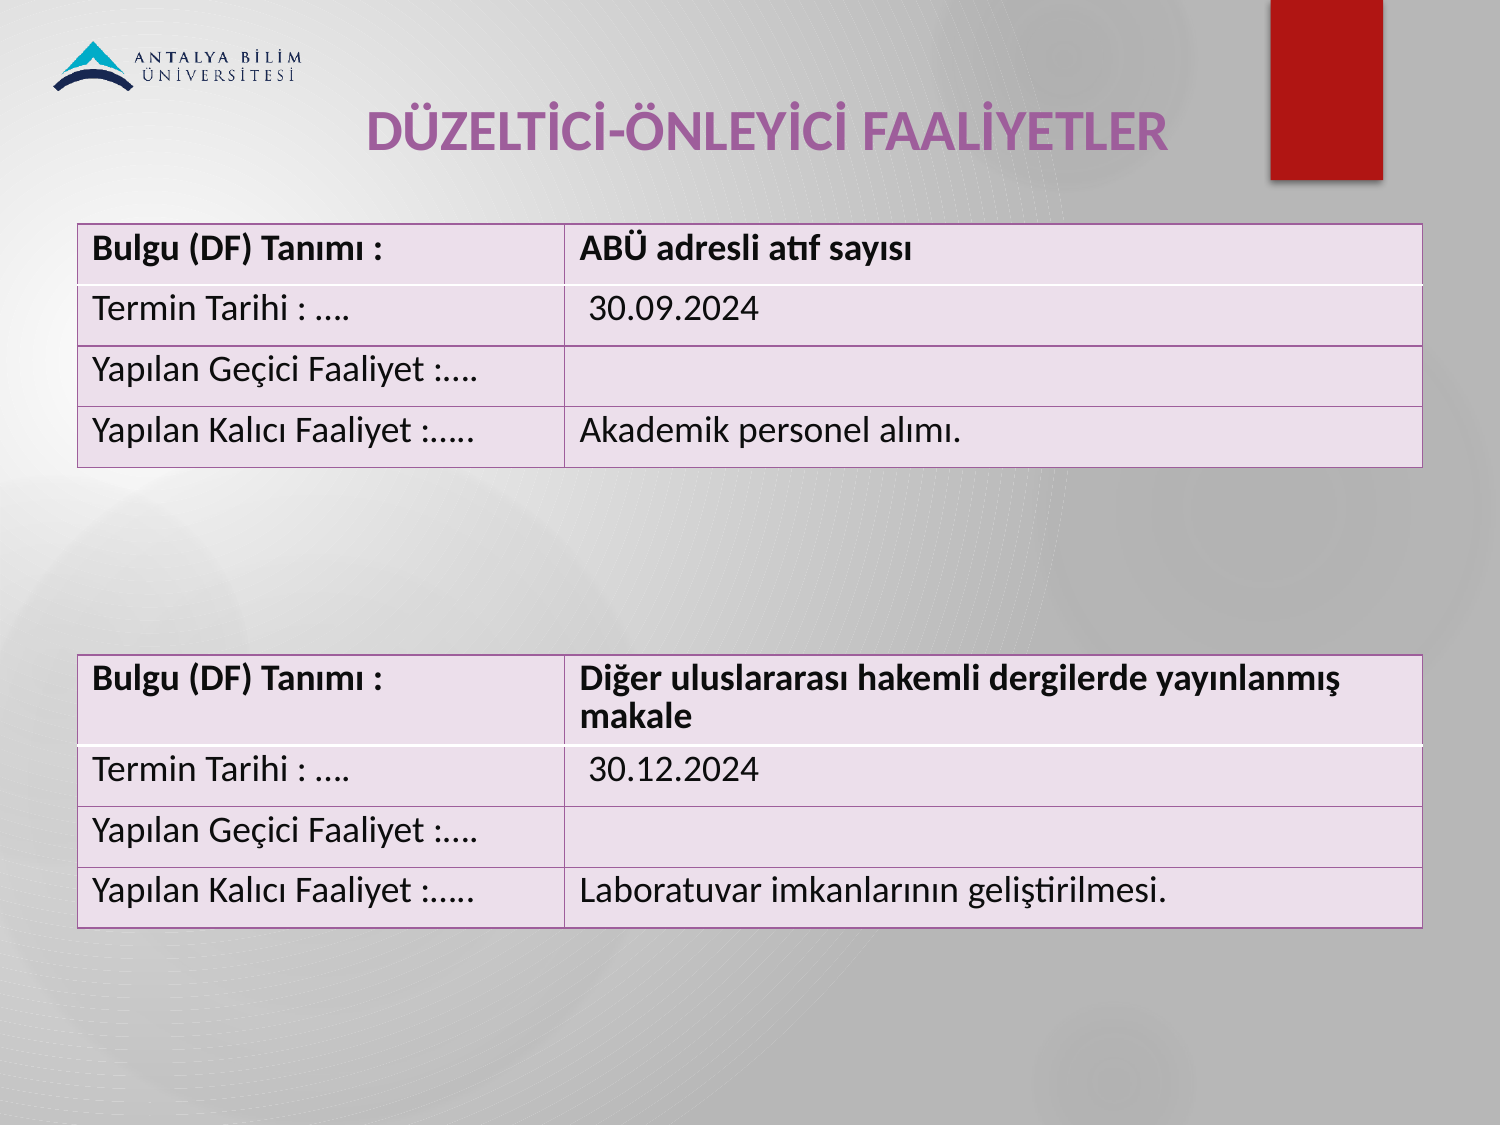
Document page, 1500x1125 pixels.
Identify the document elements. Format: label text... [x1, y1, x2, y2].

picture [52, 39, 302, 93]
table_header Diğer uluslararası hakemli dergilerde yayınlanmış makale [565, 656, 1422, 744]
table_cell [565, 807, 1422, 867]
table_cell Termin Tarihi : …. [78, 286, 564, 345]
table_cell Laboratuvar imkanlarının geliştirilmesi. [565, 868, 1422, 927]
text_box DÜZELTİCİ-ÖNLEYİCİ FAALİYETLER [277, 78, 1259, 186]
table_header Bulgu (DF) Tanımı : [78, 656, 564, 744]
table_cell Yapılan Geçici Faaliyet :…. [78, 347, 564, 406]
table_cell Yapılan Kalıcı Faaliyet :….. [78, 407, 564, 467]
table_cell Yapılan Kalıcı Faaliyet :….. [78, 868, 564, 927]
table_cell Termin Tarihi : …. [78, 747, 564, 806]
table_cell Akademik personel alımı. [565, 407, 1422, 467]
table_cell [565, 347, 1422, 406]
table_header ABÜ adresli atıf sayısı [565, 225, 1422, 284]
table_cell 30.12.2024 [565, 747, 1422, 806]
table_cell 30.09.2024 [565, 286, 1422, 345]
table_header Bulgu (DF) Tanımı : [78, 225, 564, 284]
table_cell Yapılan Geçici Faaliyet :…. [78, 807, 564, 867]
